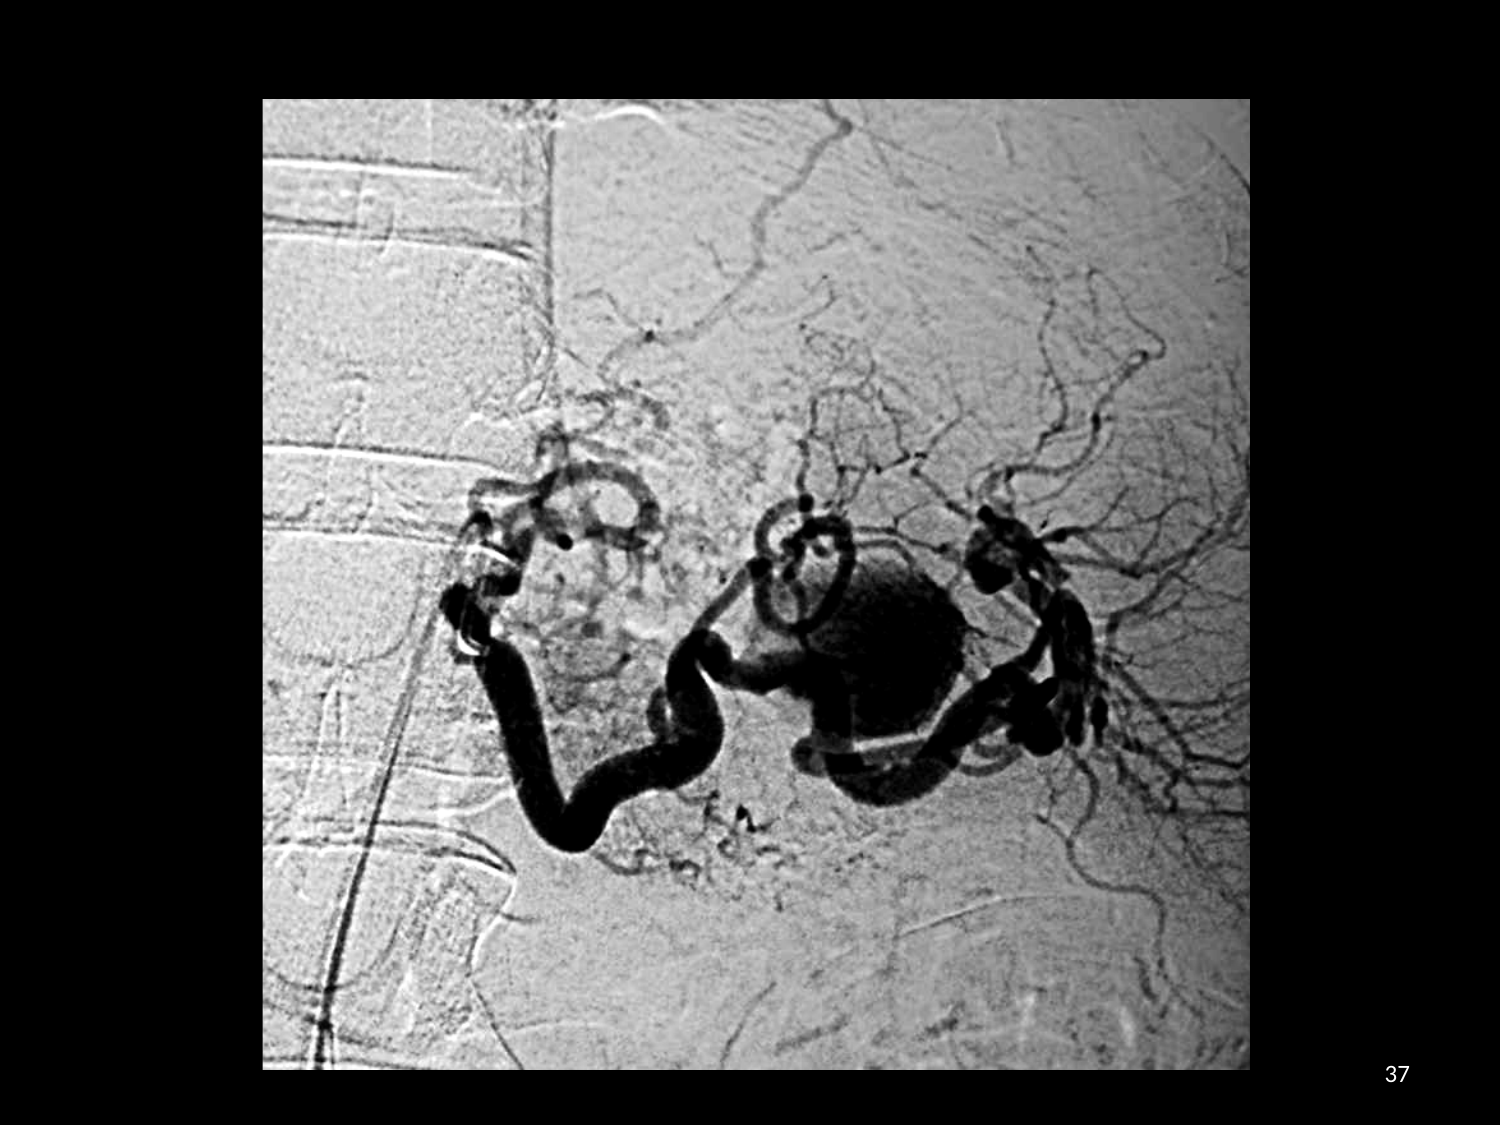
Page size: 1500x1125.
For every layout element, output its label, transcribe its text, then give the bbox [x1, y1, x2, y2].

slide_number 37 [1074, 1042, 1425, 1103]
picture [262, 99, 1251, 1070]
